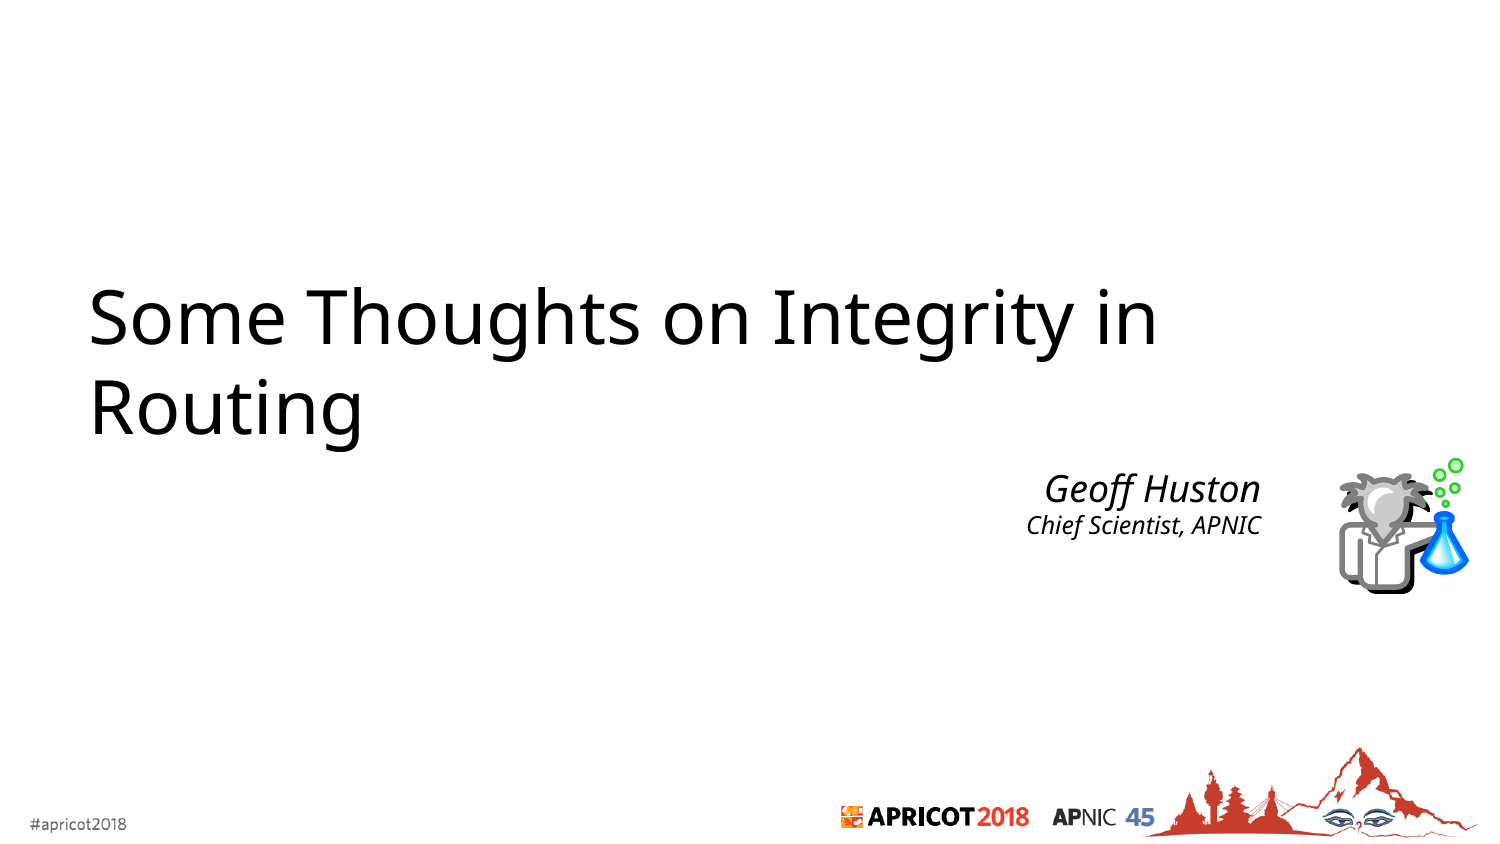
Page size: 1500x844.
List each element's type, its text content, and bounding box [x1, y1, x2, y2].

title Some Thoughts on Integrity in Routing [88, 226, 1447, 493]
picture [1338, 457, 1470, 595]
text_box Geoff Huston Chief Scientist, APNIC [425, 457, 1277, 547]
